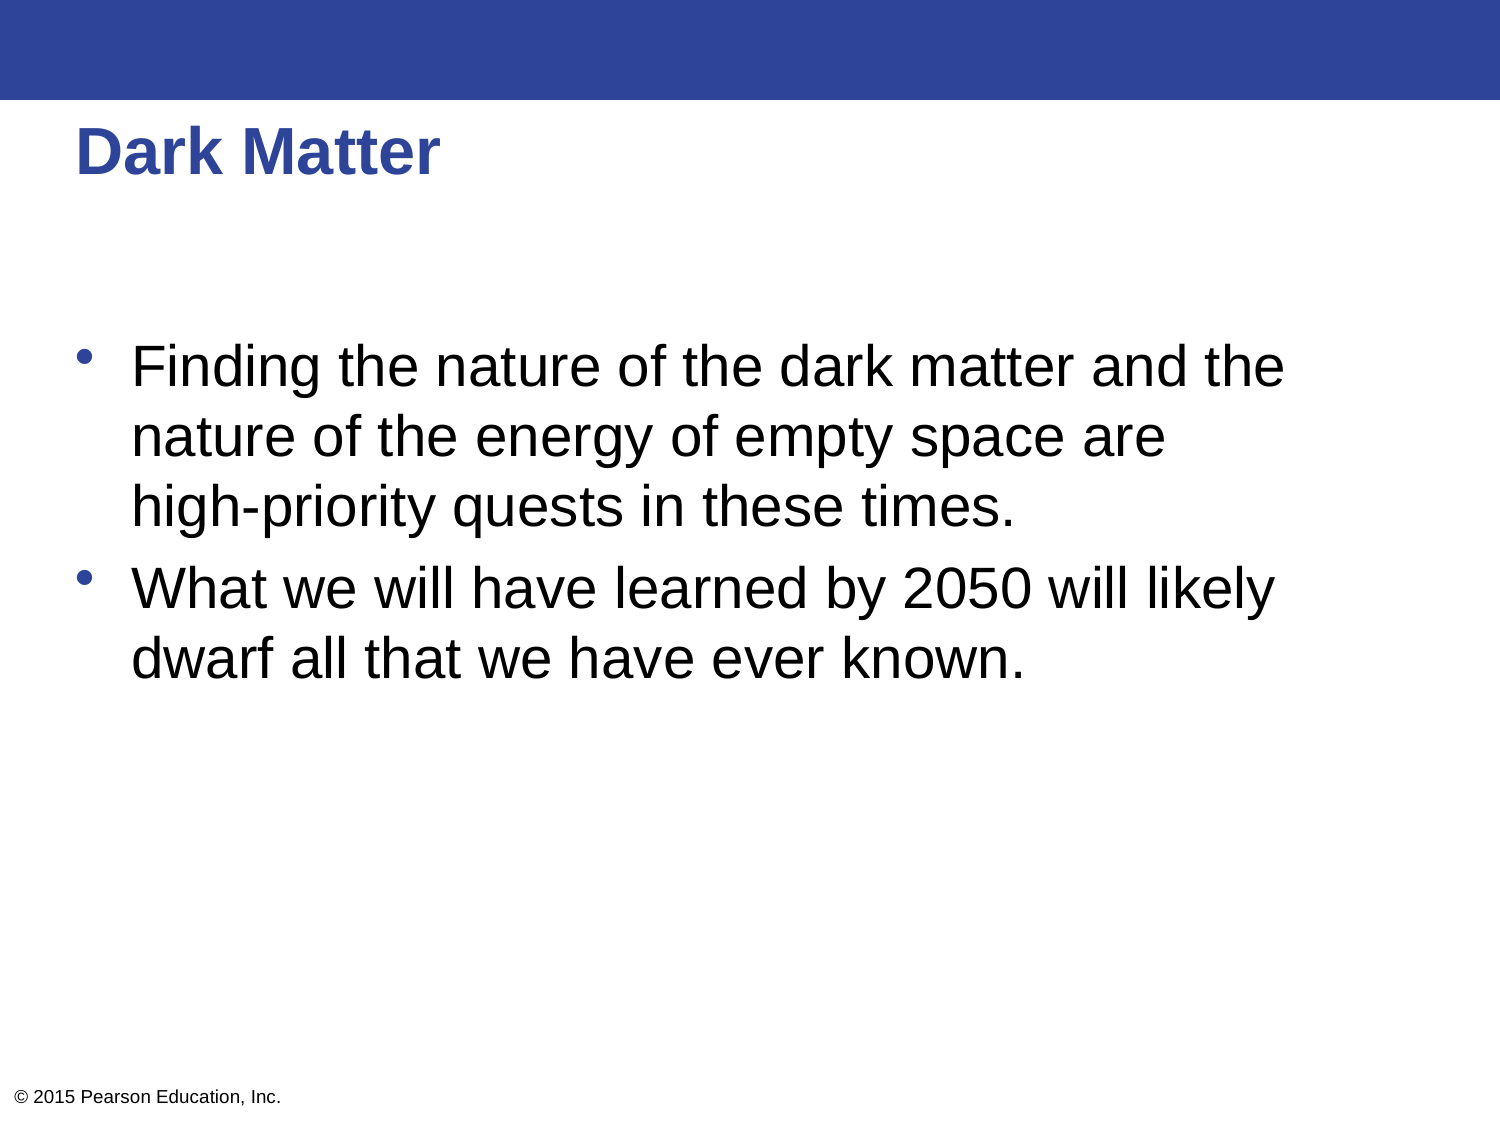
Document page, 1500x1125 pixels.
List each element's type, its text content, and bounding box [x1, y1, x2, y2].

footer © 2015 Pearson Education, Inc. [14, 1084, 900, 1115]
list Finding the nature of the dark matter and the nature of the energy of empty space are high-priority quests in these times. What we will have learned by 2050 will likely dwarf all that we have ever known. [59, 321, 1441, 1085]
title Dark Matter [0, 100, 1500, 196]
